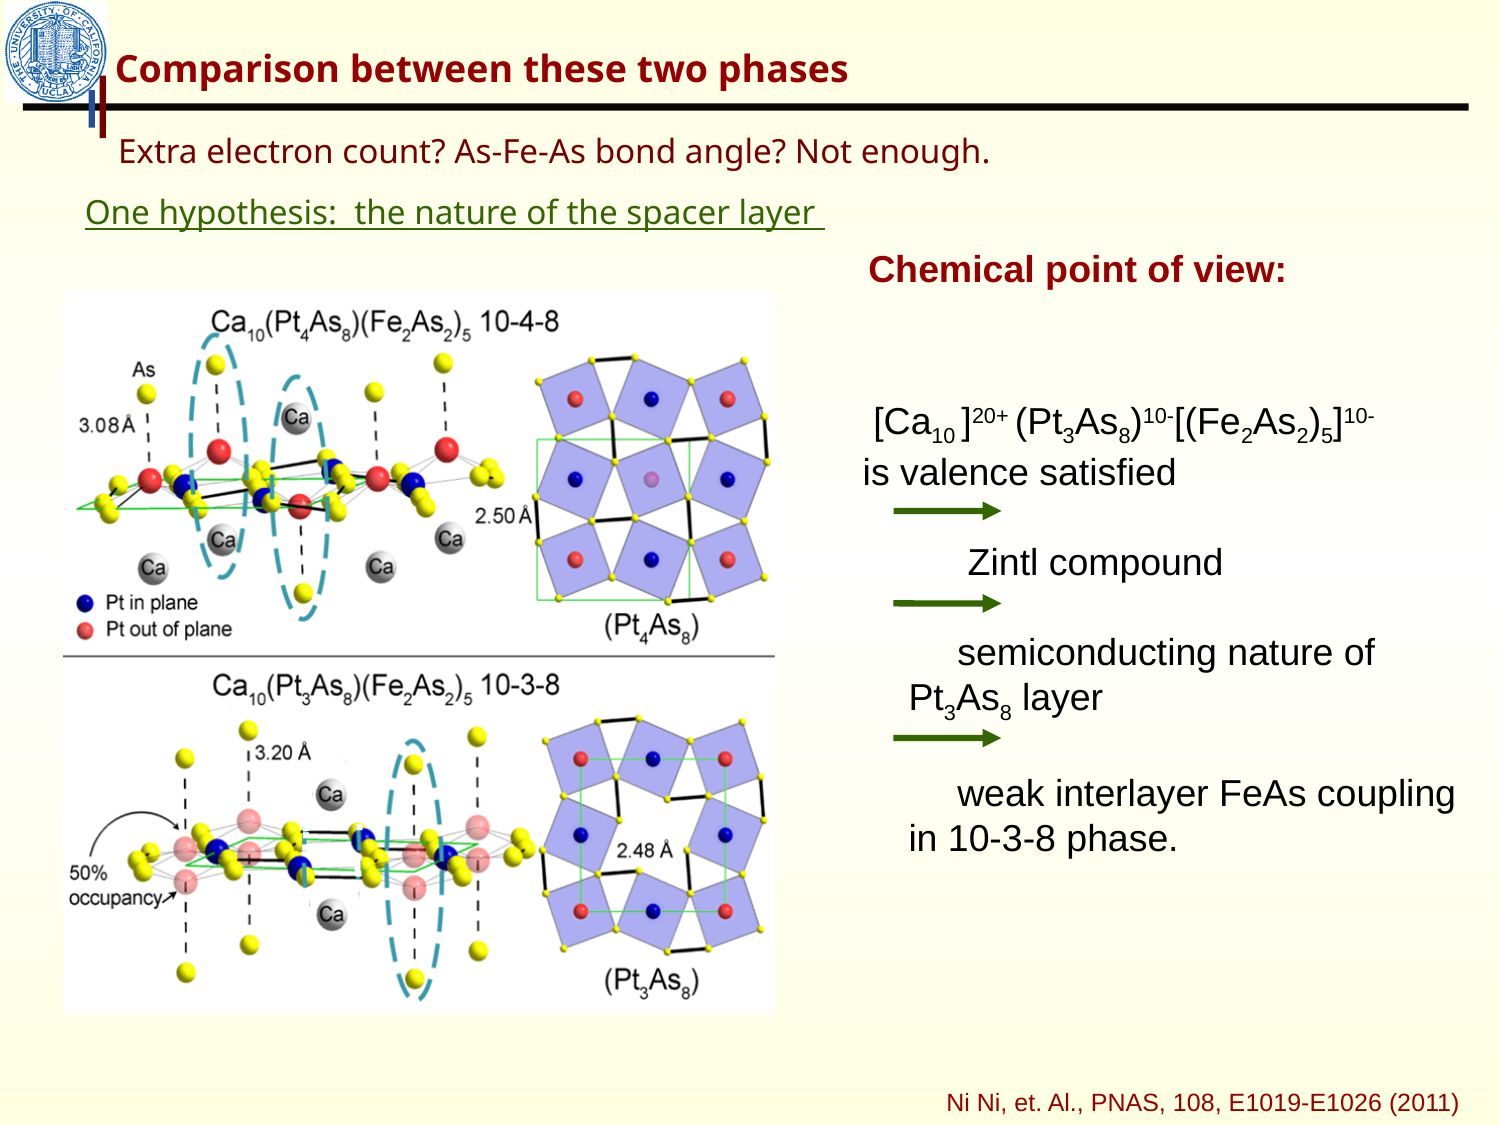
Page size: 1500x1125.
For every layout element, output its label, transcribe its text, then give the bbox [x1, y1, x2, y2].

picture [4, 1, 107, 103]
text_box [893, 597, 1002, 610]
text_box Extra electron count? As-Fe-As bond angle? Not enough. [103, 123, 1335, 178]
text_box [893, 731, 1002, 745]
picture [62, 291, 776, 1015]
text_box [Ca10 ]20+ (Pt3As8)10-[(Fe2As2)5]10- is valence satisfied Zintl compound semiconducting nature of Pt3As8 layer weak interlayer FeAs coupling in 10-3-8 phase. [837, 389, 1500, 957]
text_box Comparison between these two phases [99, 37, 911, 98]
text_box Chemical point of view: [843, 237, 1303, 298]
text_box One hypothesis: the nature of the spacer layer [70, 184, 1302, 239]
text_box Ni Ni, et. Al., PNAS, 108, E1019-E1026 (2011) [931, 1079, 1495, 1125]
text_box [893, 504, 1002, 518]
